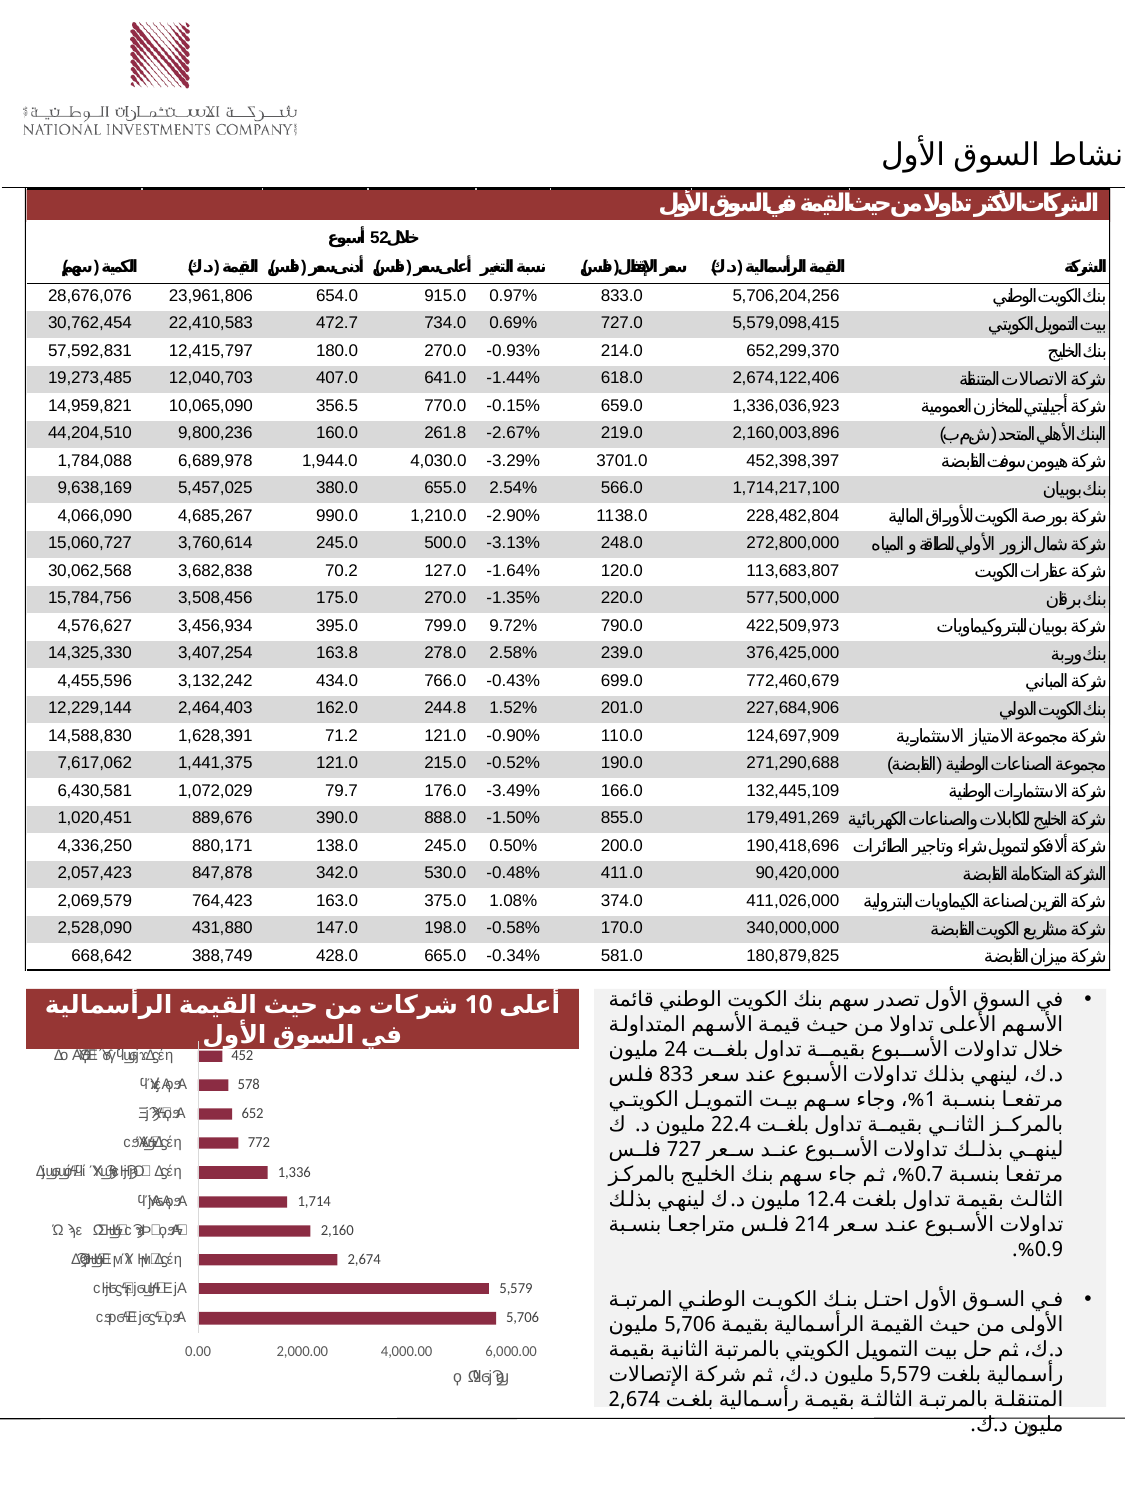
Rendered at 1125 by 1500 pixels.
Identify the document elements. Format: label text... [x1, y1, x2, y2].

picture [18, 18, 300, 138]
text_box نشاط السوق الأول [866, 137, 1125, 179]
text_box أعلى 10 شركات من حيث القيمة الرأسمالية في السوق الأول [26, 988, 579, 1022]
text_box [24, 1022, 580, 1407]
text_box في السوق الأول تصدر سهم بنك الكويت الوطني قائمة الأسهم الأعلى تداولا من حيث قيمة الأسهم المتداولة خلال تداولات الأسبوع بقيمة تداول بلغت 24 مليون د.ك، لينهي بذلك تداولات الأسبوع عند سعر 833 فلس مرتفعا بنسبة 1%، وجاء سهم بيت التمويل الكويتي بالمركز الثاني بقيمة تداول بلغت 22.4 مليون د.ك لينهي بذلك تداولات الأسبوع عند سعر 727 فلس مرتفعا بنسبة 0.7%، ثم جاء سهم بنك الخليج بالمركز الثالث بقيمة تداول بلغت 12.4 مليون د.ك لينهي بذلك تداولات الأسبوع عند سعر 214 فلس متراجعا بنسبة 0.9%. في السوق الأول احتل بنك الكويت الوطني المرتبة الأولى من حيث القيمة الرأسمالية بقيمة 5,706 مليون د.ك، ثم حل بيت التمويل الكويتي بالمرتبة الثانية بقيمة رأسمالية بلغت 5,579 مليون د.ك، ثم شركة الإتصالات المتنقلة بالمرتبة الثالثة بقيمة رأسمالية بلغت 2,674 مليون د.ك. [594, 988, 1107, 1407]
slide_number 4 [794, 1407, 1048, 1471]
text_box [24, 188, 1112, 973]
